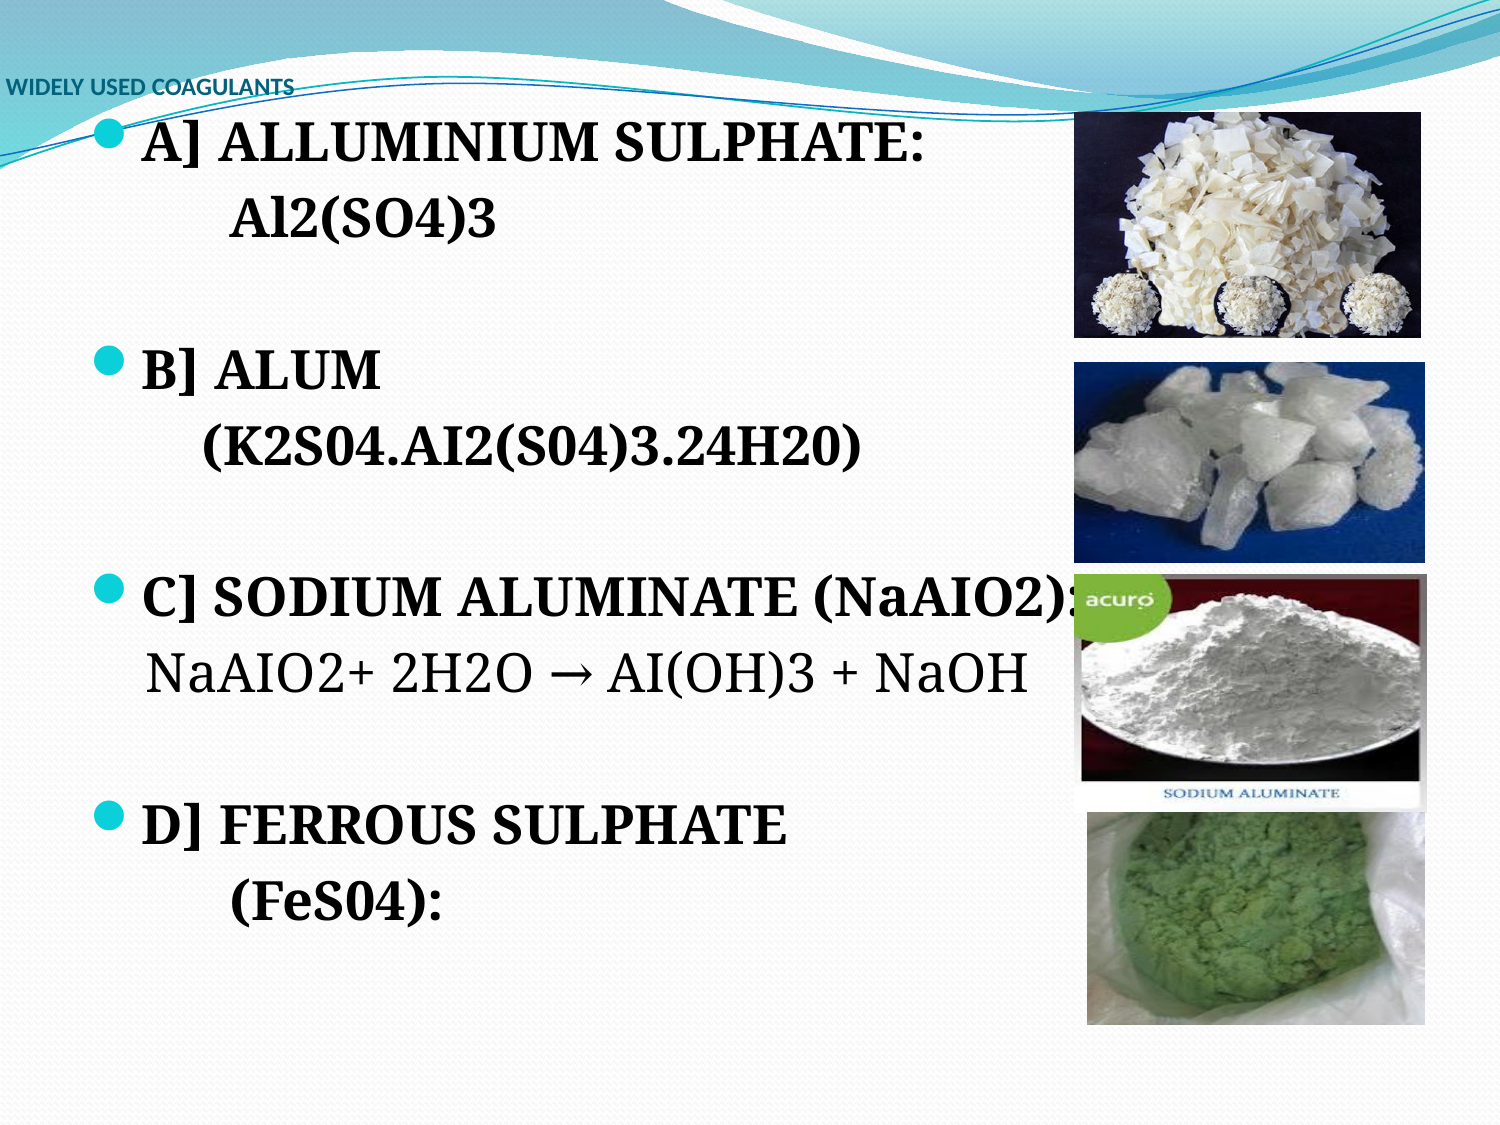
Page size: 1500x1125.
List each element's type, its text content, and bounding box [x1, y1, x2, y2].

picture [1074, 574, 1427, 1026]
list A] ALLUMINIUM SULPHATE: Al2(SO4)3 B] ALUM (K2S04.AI2(S04)3.24H20) C] SODIUM ALUMINATE (NaAIO2): NaAIO2+ 2H2O → AI(OH)3 + NaOH D] FERROUS SULPHATE (FeS04): [75, 99, 1425, 1038]
picture [1074, 112, 1421, 338]
title WIDELY USED COAGULANTS [0, 0, 1500, 100]
picture [1074, 362, 1426, 563]
